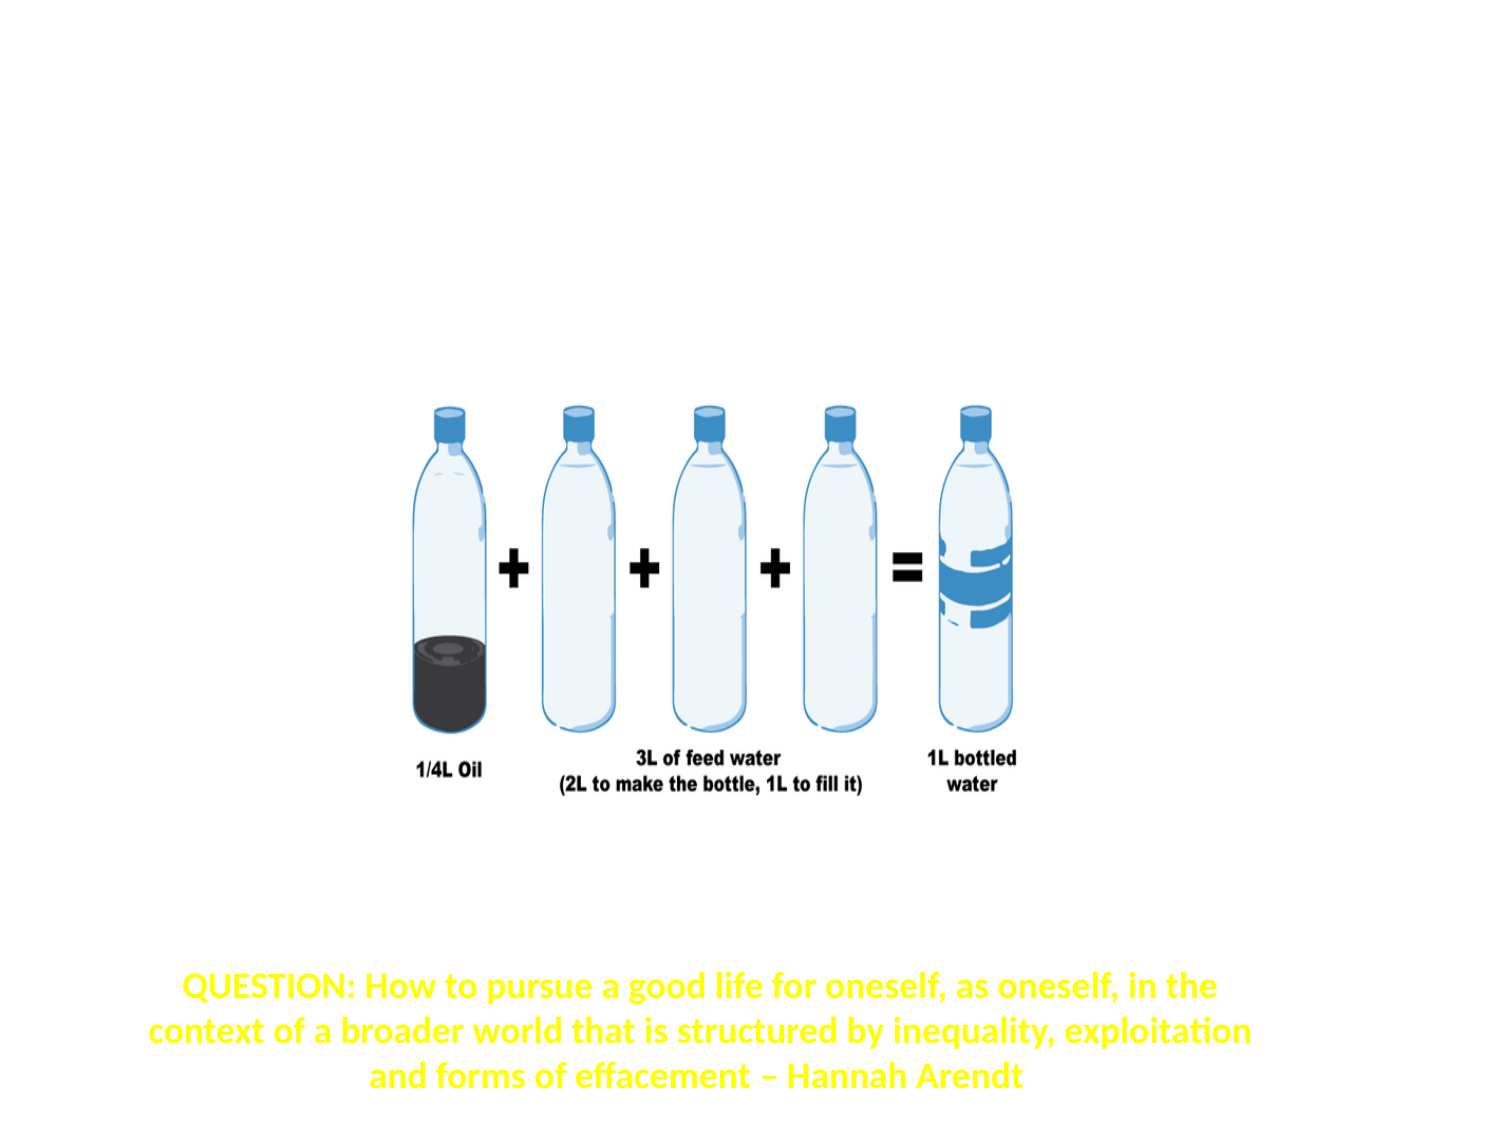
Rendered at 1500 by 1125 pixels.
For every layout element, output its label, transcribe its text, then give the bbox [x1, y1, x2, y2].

picture [375, 385, 1051, 821]
text_box QUESTION: How to pursue a good life for oneself, as oneself, in the context of a broader world that is structured by inequality, exploitation and forms of effacement – Hannah Arendt [112, 954, 1289, 1104]
